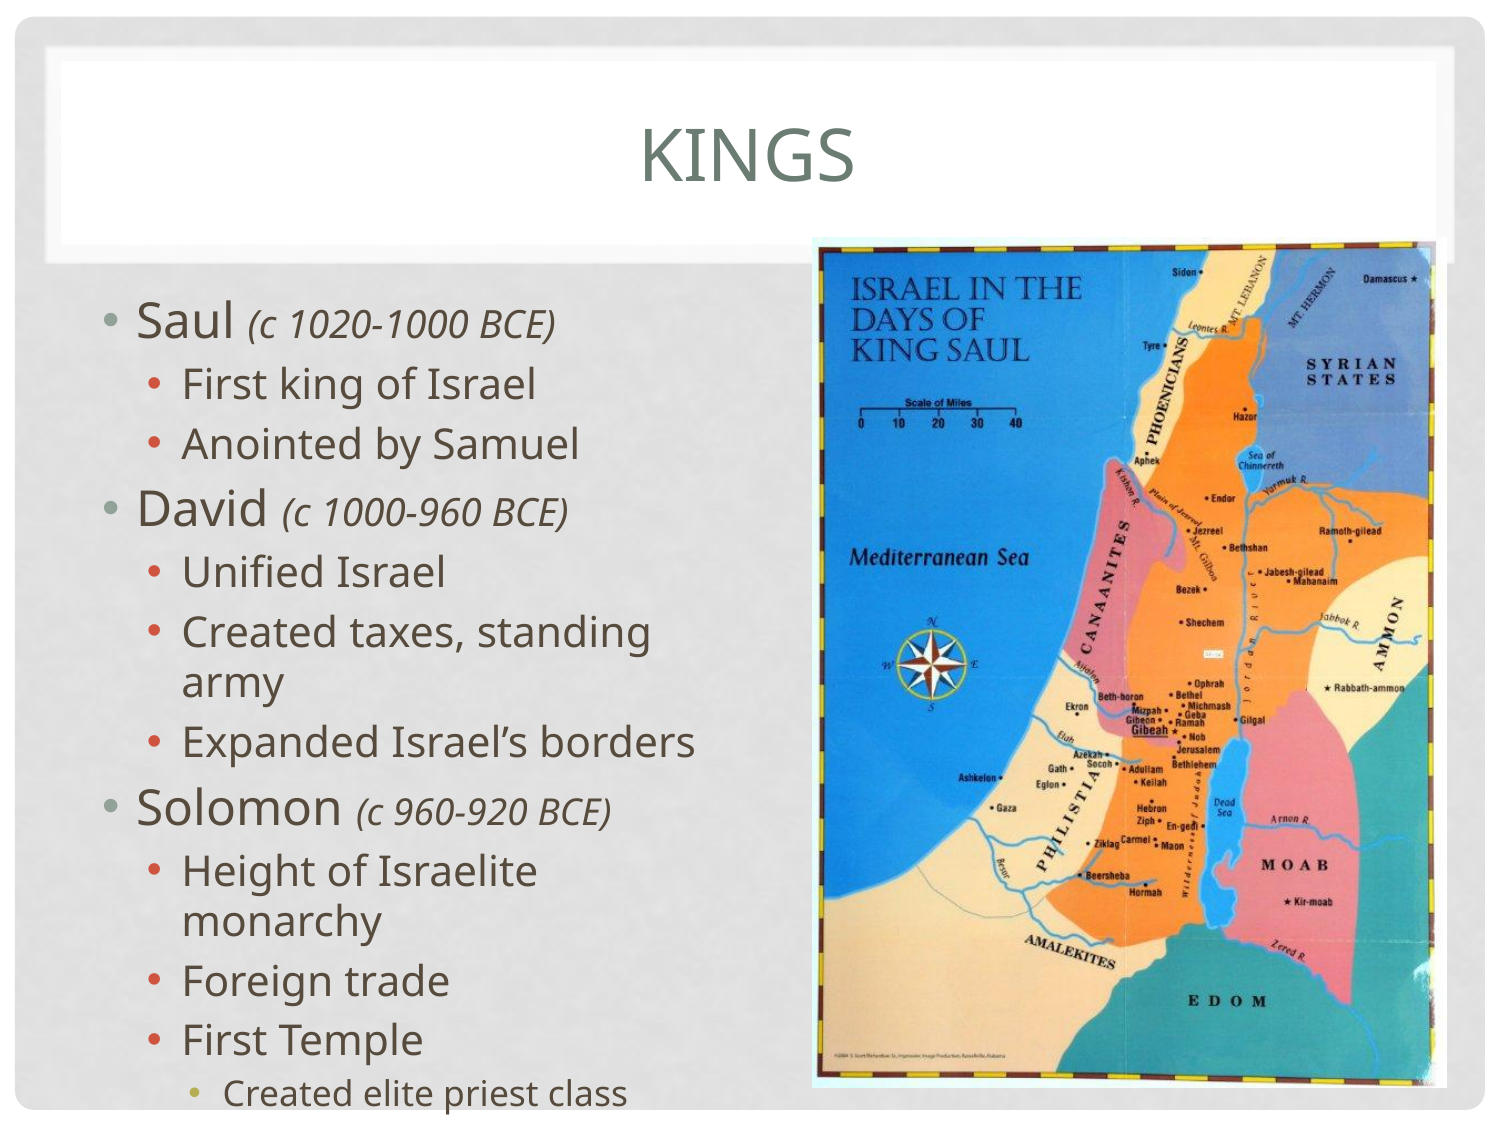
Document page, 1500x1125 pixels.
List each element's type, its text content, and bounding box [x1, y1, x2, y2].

picture [812, 237, 1447, 1088]
title Kings [69, 66, 1425, 238]
list Saul (c 1020-1000 BCE) First king of Israel Anointed by Samuel David (c 1000-960 BCE) Unified Israel Created taxes, standing army Expanded Israel’s borders Solomon (c 960-920 BCE) Height of Israelite monarchy Foreign trade First Temple Created elite priest class [69, 281, 733, 1125]
